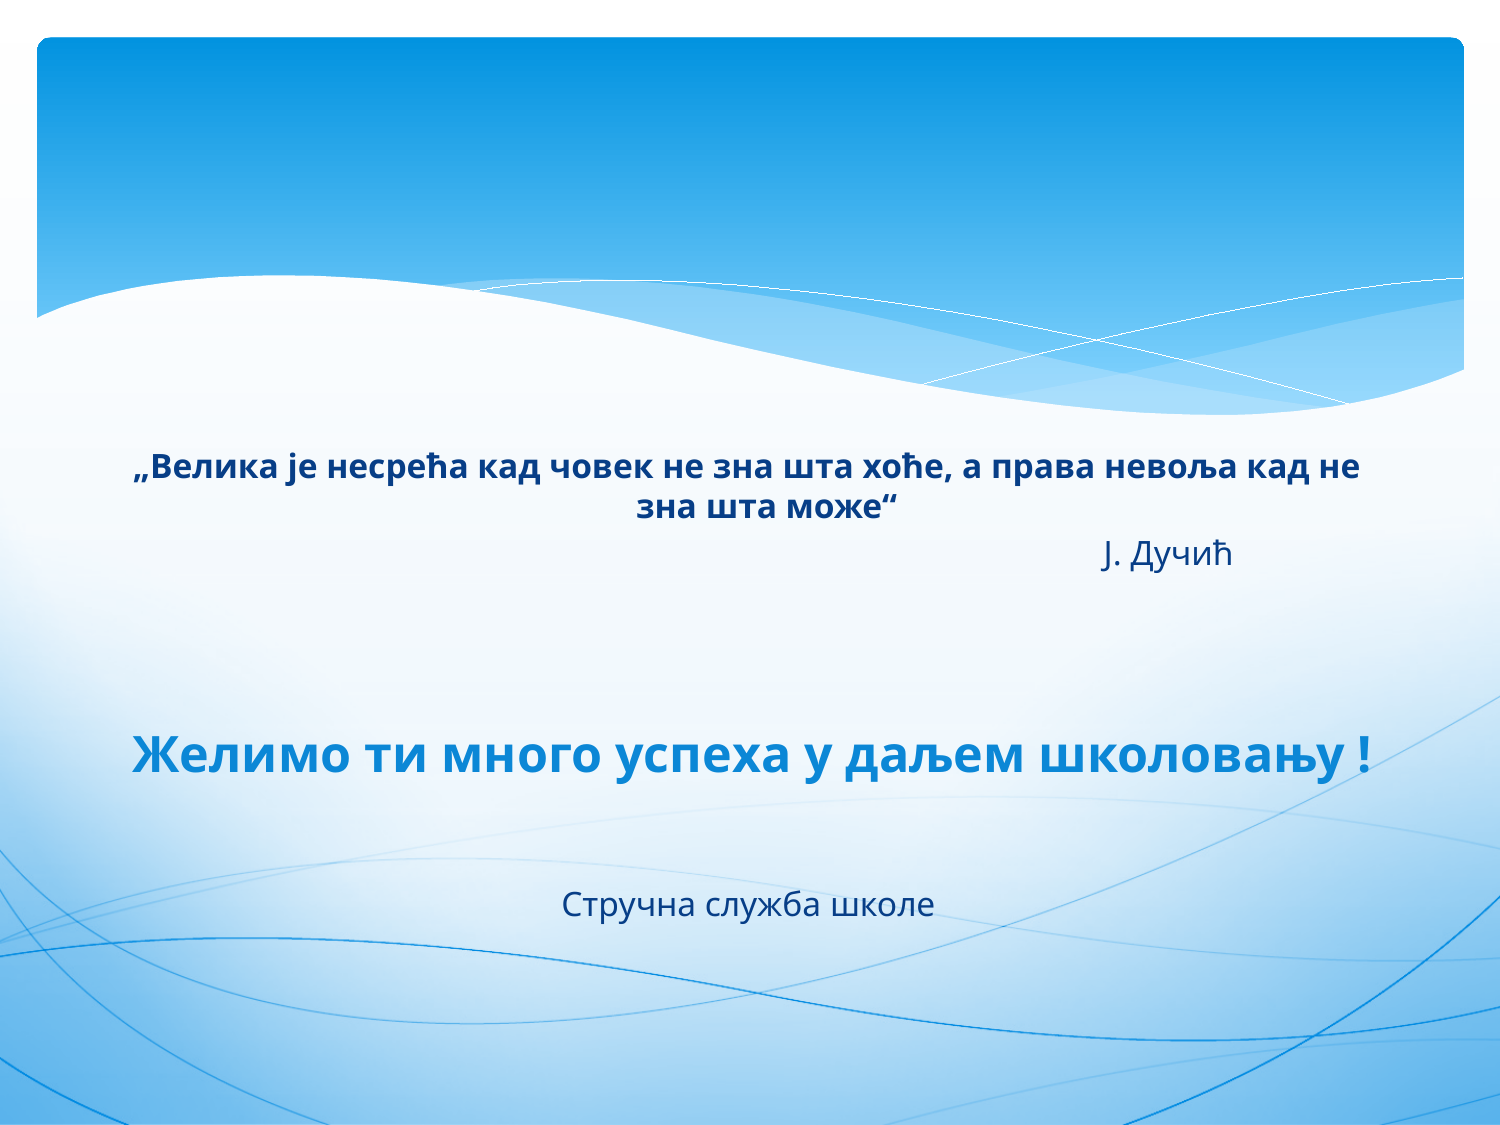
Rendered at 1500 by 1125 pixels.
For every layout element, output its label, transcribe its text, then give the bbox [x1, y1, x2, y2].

list „Велика је несрећа кад човек не зна шта хоће, а права невоља кад не зна шта може“ Ј. Дучић Желимо ти много успеха у даљем школовању ! Стручна служба школе [99, 437, 1395, 1004]
